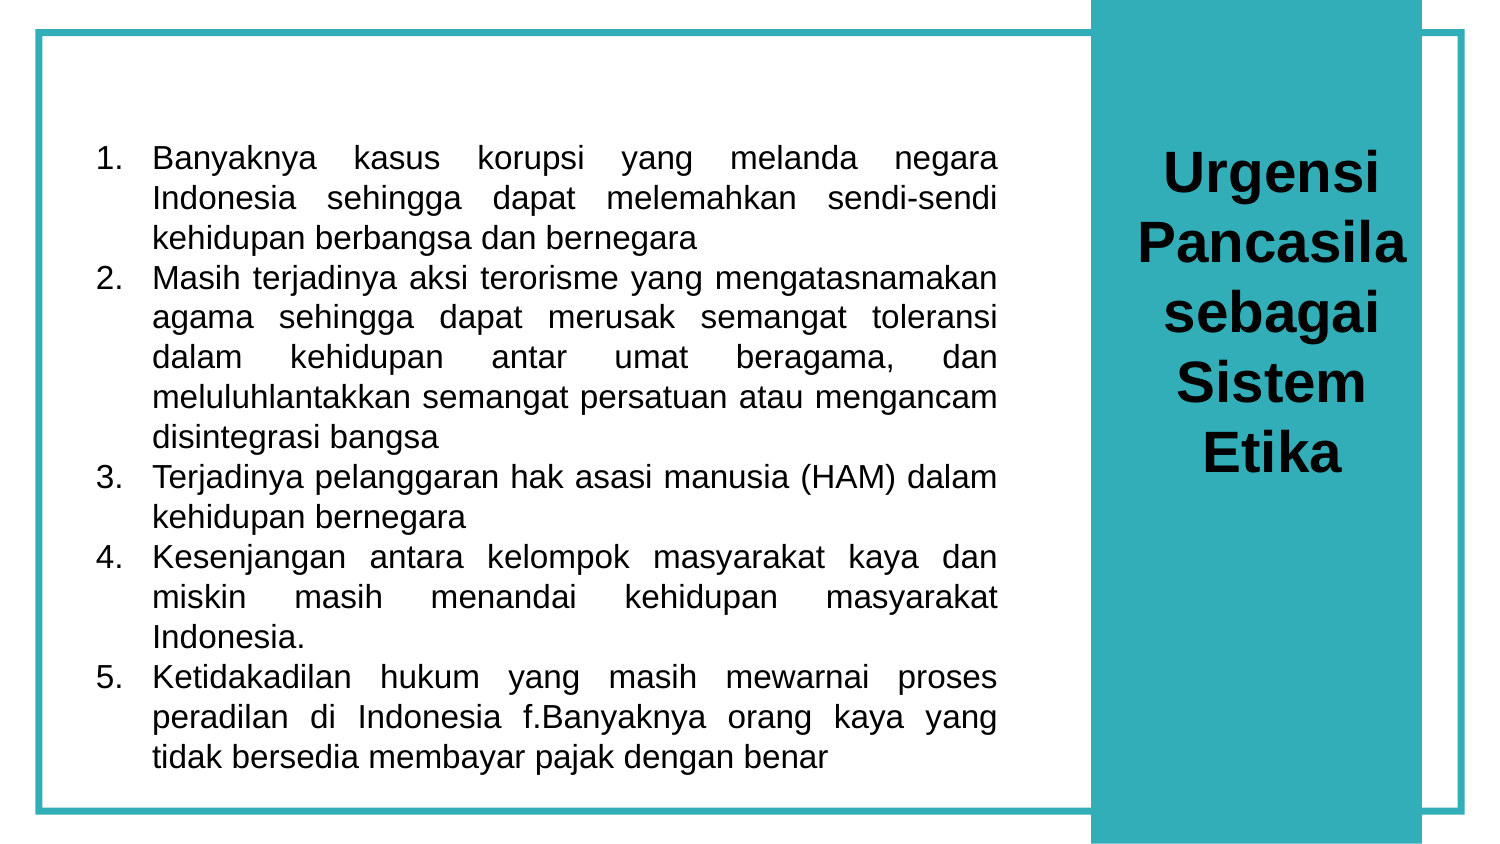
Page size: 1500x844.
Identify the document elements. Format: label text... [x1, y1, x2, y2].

text_box Urgensi Pancasila sebagai Sistem Etika [1109, 126, 1436, 363]
text_box [35, 29, 1091, 815]
text_box [1091, 0, 1422, 844]
text_box Banyaknya kasus korupsi yang melanda negara Indonesia sehingga dapat melemahkan sendi-sendi kehidupan berbangsa dan bernegara Masih terjadinya aksi terorisme yang mengatasnamakan agama sehingga dapat merusak semangat toleransi dalam kehidupan antar umat beragama, dan meluluhlantakkan semangat persatuan atau mengancam disintegrasi bangsa Terjadinya pelanggaran hak asasi manusia (HAM) dalam kehidupan bernegara Kesenjangan antara kelompok masyarakat kaya dan miskin masih menandai kehidupan masyarakat Indonesia. Ketidakadilan hukum yang masih mewarnai proses peradilan di Indonesia f.Banyaknya orang kaya yang tidak bersedia membayar pajak dengan benar [80, 128, 1014, 779]
text_box [1422, 29, 1465, 815]
